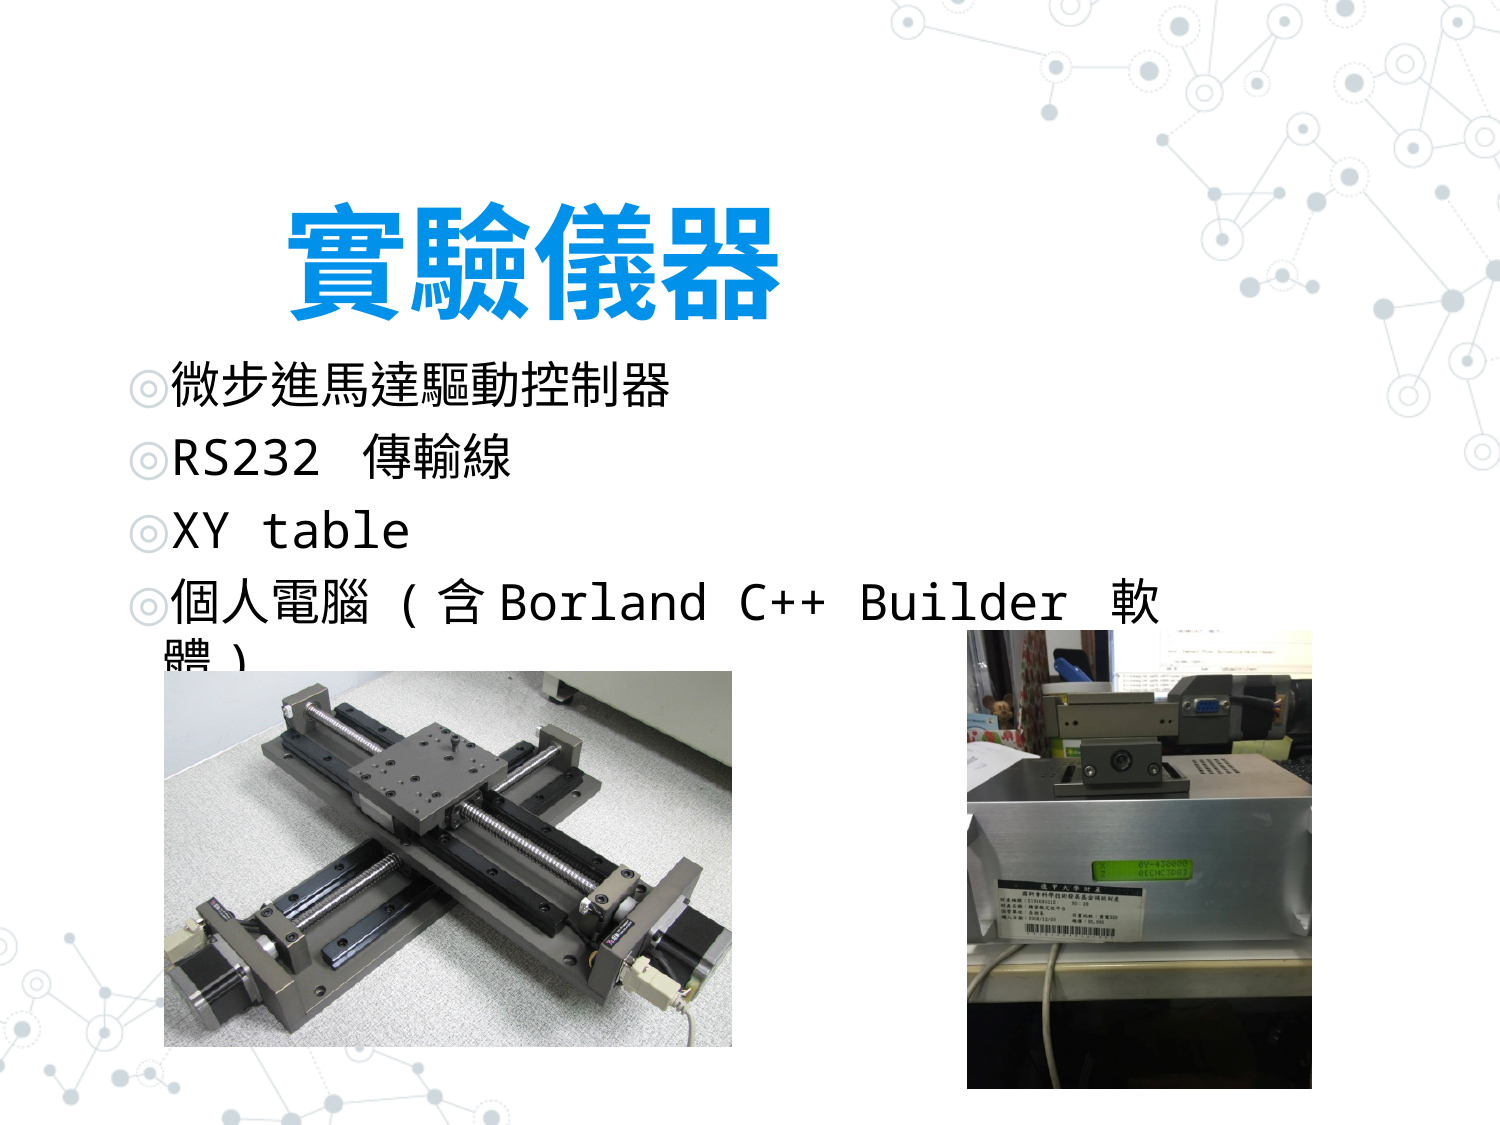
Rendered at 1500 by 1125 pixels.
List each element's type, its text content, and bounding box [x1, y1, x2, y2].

text_box 實驗儀器 [268, 96, 1195, 338]
picture [0, 0, 1500, 1125]
text_box 微步進馬達驅動控制器 RS232 傳輸線 XY table 個人電腦 (含Borland C++ Builder 軟體) [112, 338, 1267, 693]
